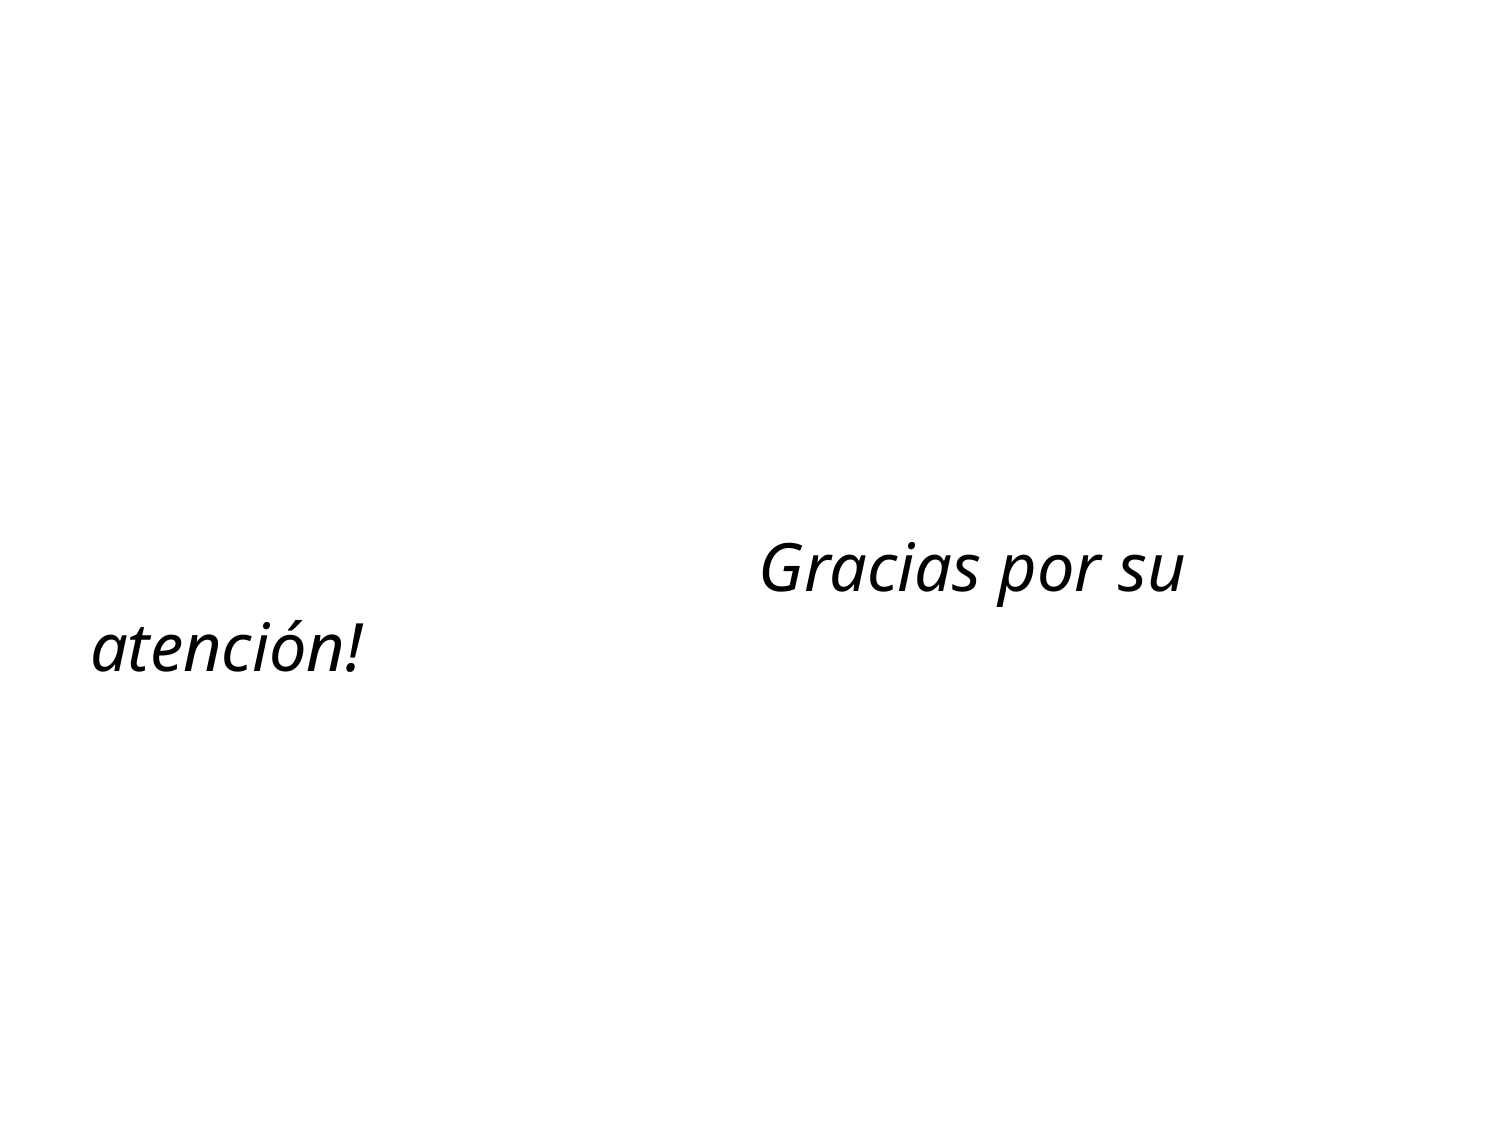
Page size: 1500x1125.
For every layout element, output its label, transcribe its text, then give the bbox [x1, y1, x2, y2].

list Gracias por su atención! [75, 237, 1425, 980]
